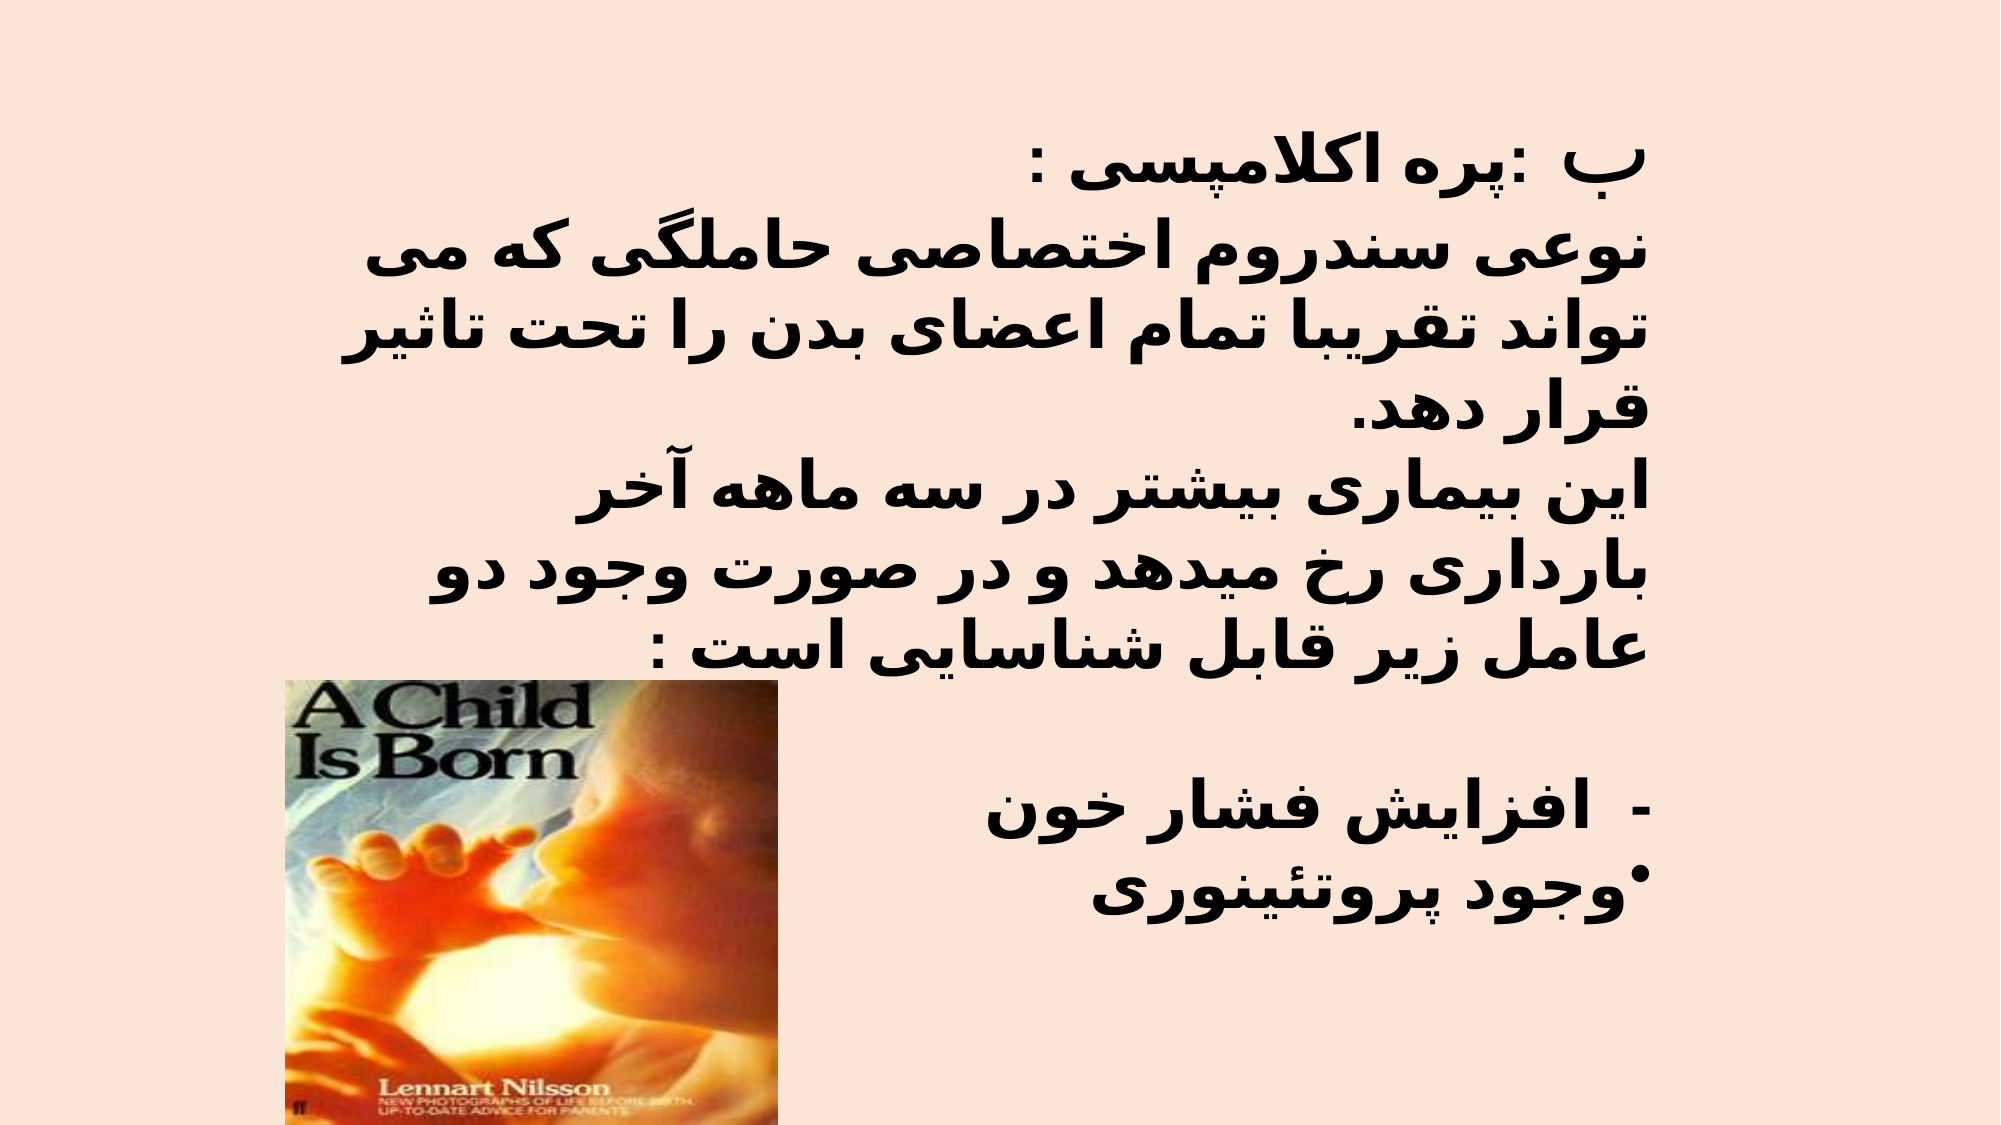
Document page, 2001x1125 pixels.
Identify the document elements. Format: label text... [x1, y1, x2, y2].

text_box ب :پره اکلامپسی : نوعی سندروم اختصاصی حاملگی که می تواند تقریبا تمام اعضای بدن را تحت تاثیر قرار دهد. این بیماری بیشتر در سه ماهه آخر بارداری رخ میدهد و در صورت وجود دو عامل زیر قابل شناسایی است : - افزایش فشار خون وجود پروتئینوری [320, 74, 1668, 930]
picture [285, 680, 778, 1125]
